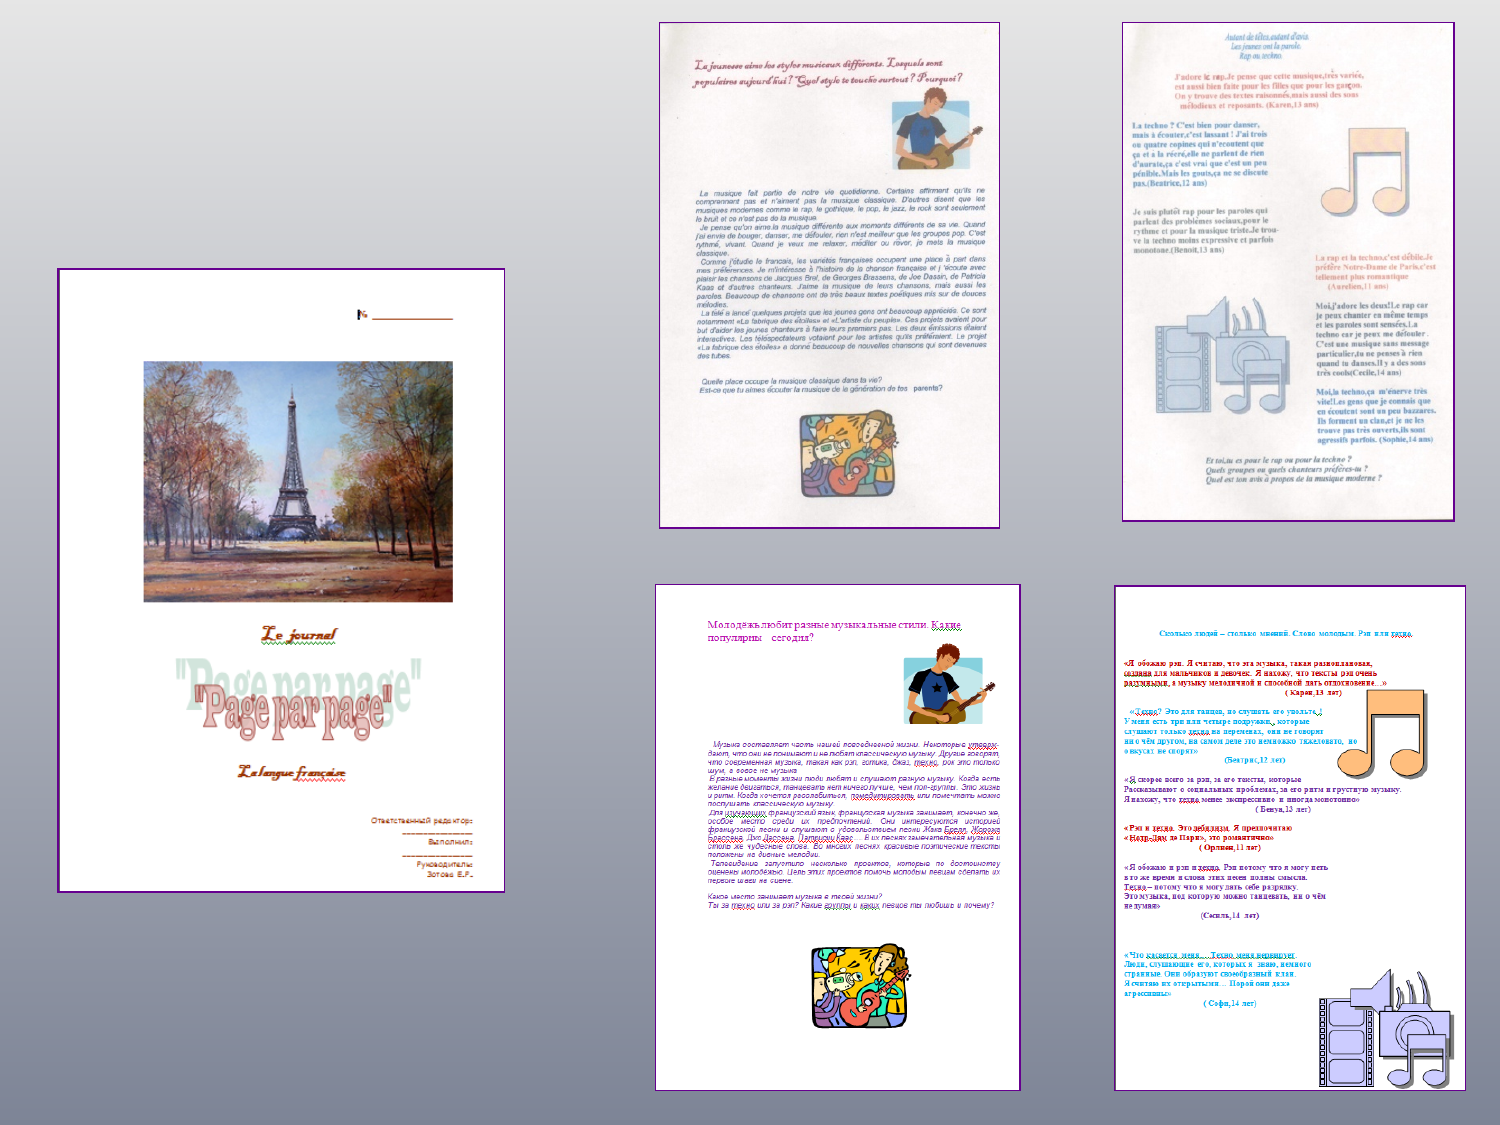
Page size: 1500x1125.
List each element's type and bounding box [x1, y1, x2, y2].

picture [655, 585, 1020, 1091]
picture [1114, 586, 1466, 1091]
picture [660, 23, 1000, 528]
picture [58, 269, 505, 892]
picture [1122, 23, 1454, 521]
